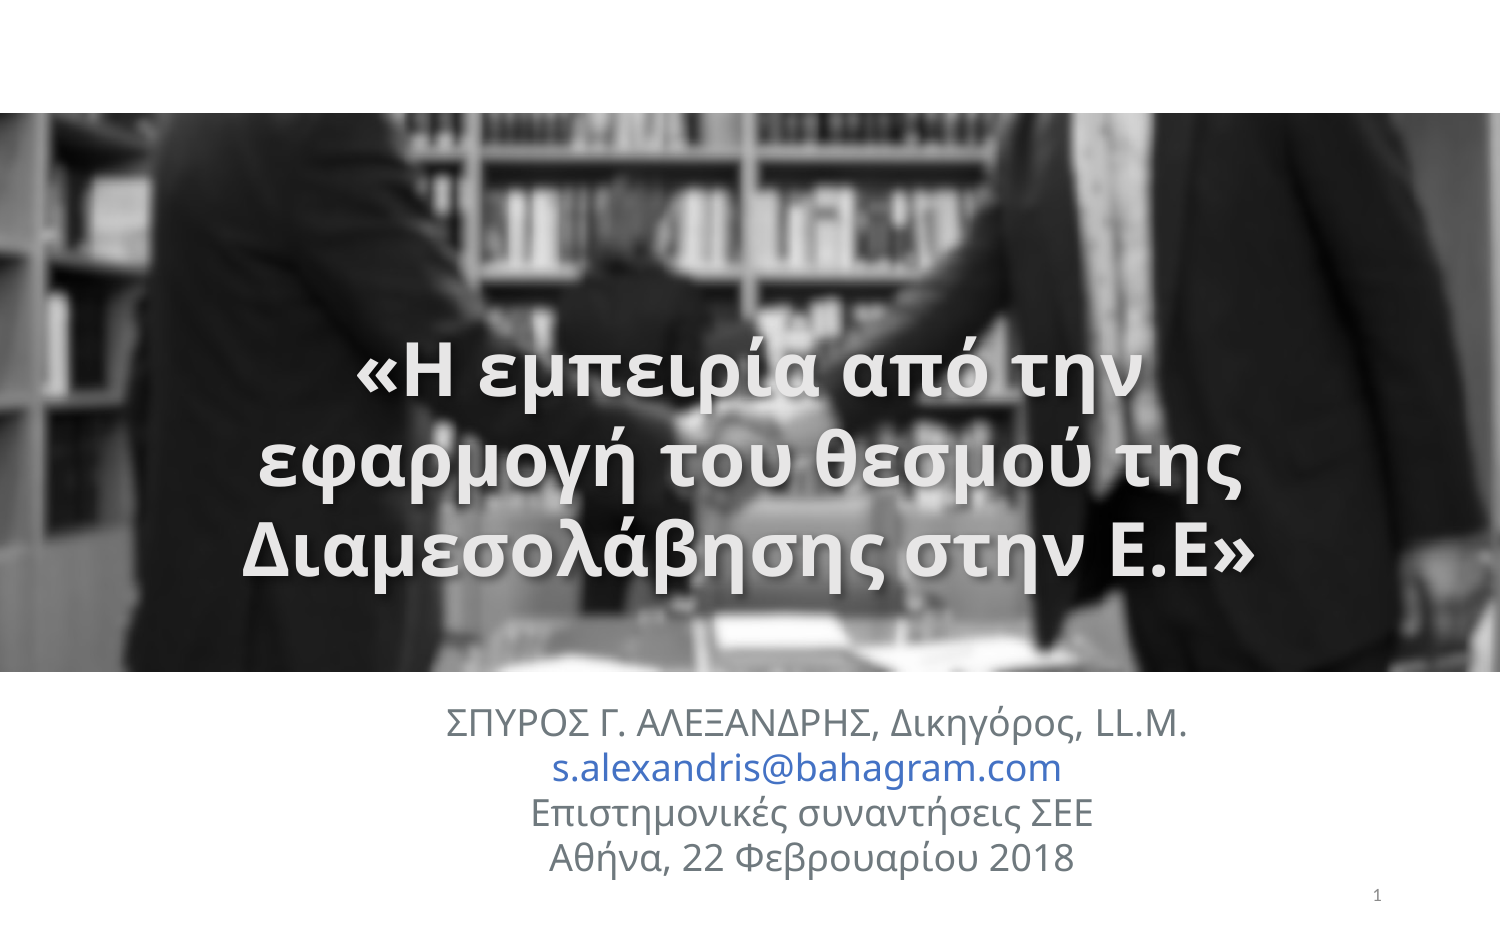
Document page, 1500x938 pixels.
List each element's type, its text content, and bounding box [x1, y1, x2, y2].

picture [0, 112, 1500, 672]
text_box ΣΠΥΡΟΣ Γ. ΑΛΕΞΑΝΔΡΗΣ, Δικηγόρος, LL.M. s.alexandris@bahagram.com Επιστημονικές συναντήσεις ΣΕΕ Αθήνα, 22 Φεβρουαρίου 2018 [293, 691, 1332, 887]
slide_number 1 [1059, 868, 1397, 919]
